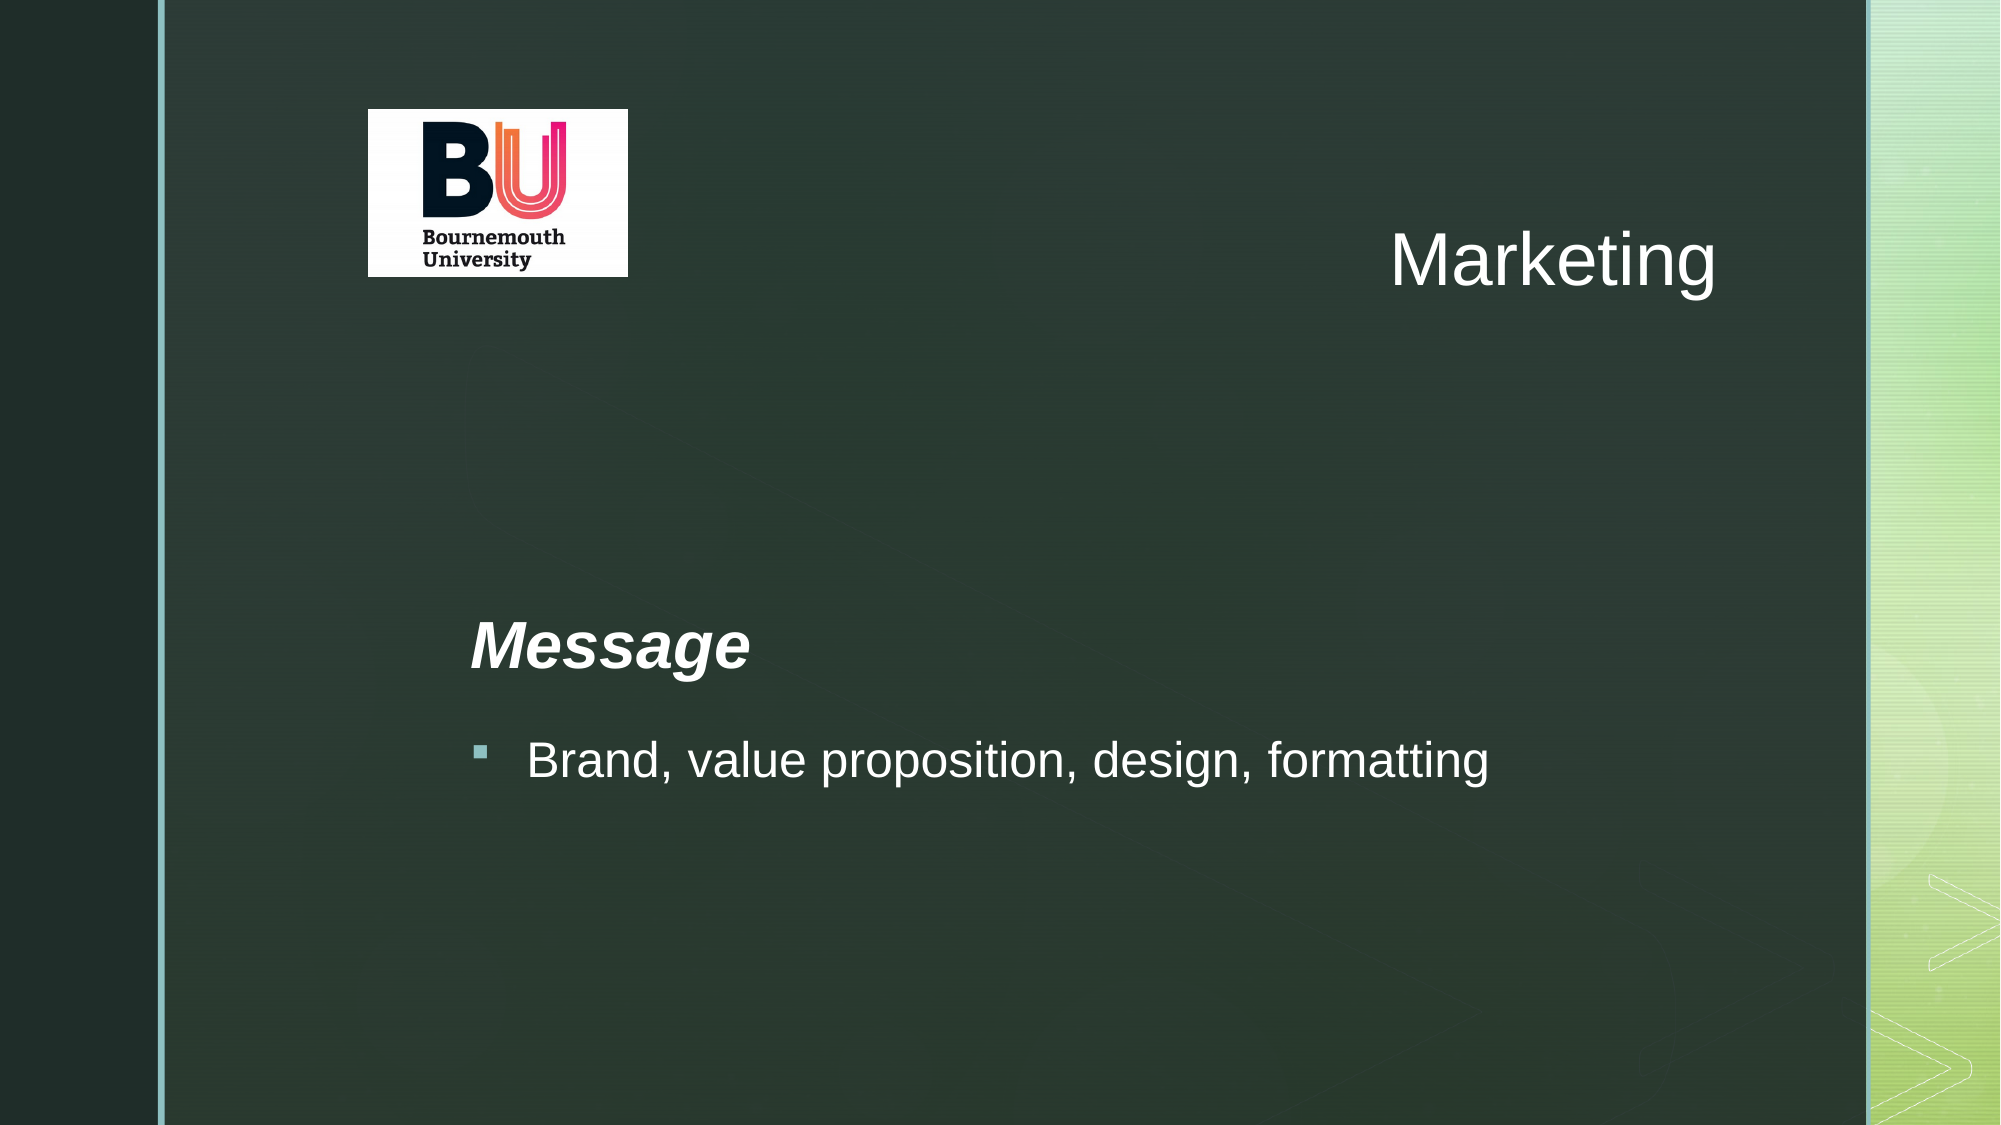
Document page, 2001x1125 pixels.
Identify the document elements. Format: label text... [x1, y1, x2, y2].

list Message Brand, value proposition, design, formatting [454, 358, 1734, 1015]
picture [368, 109, 629, 277]
picture [1871, 0, 2001, 1125]
title Marketing [428, 132, 1734, 310]
